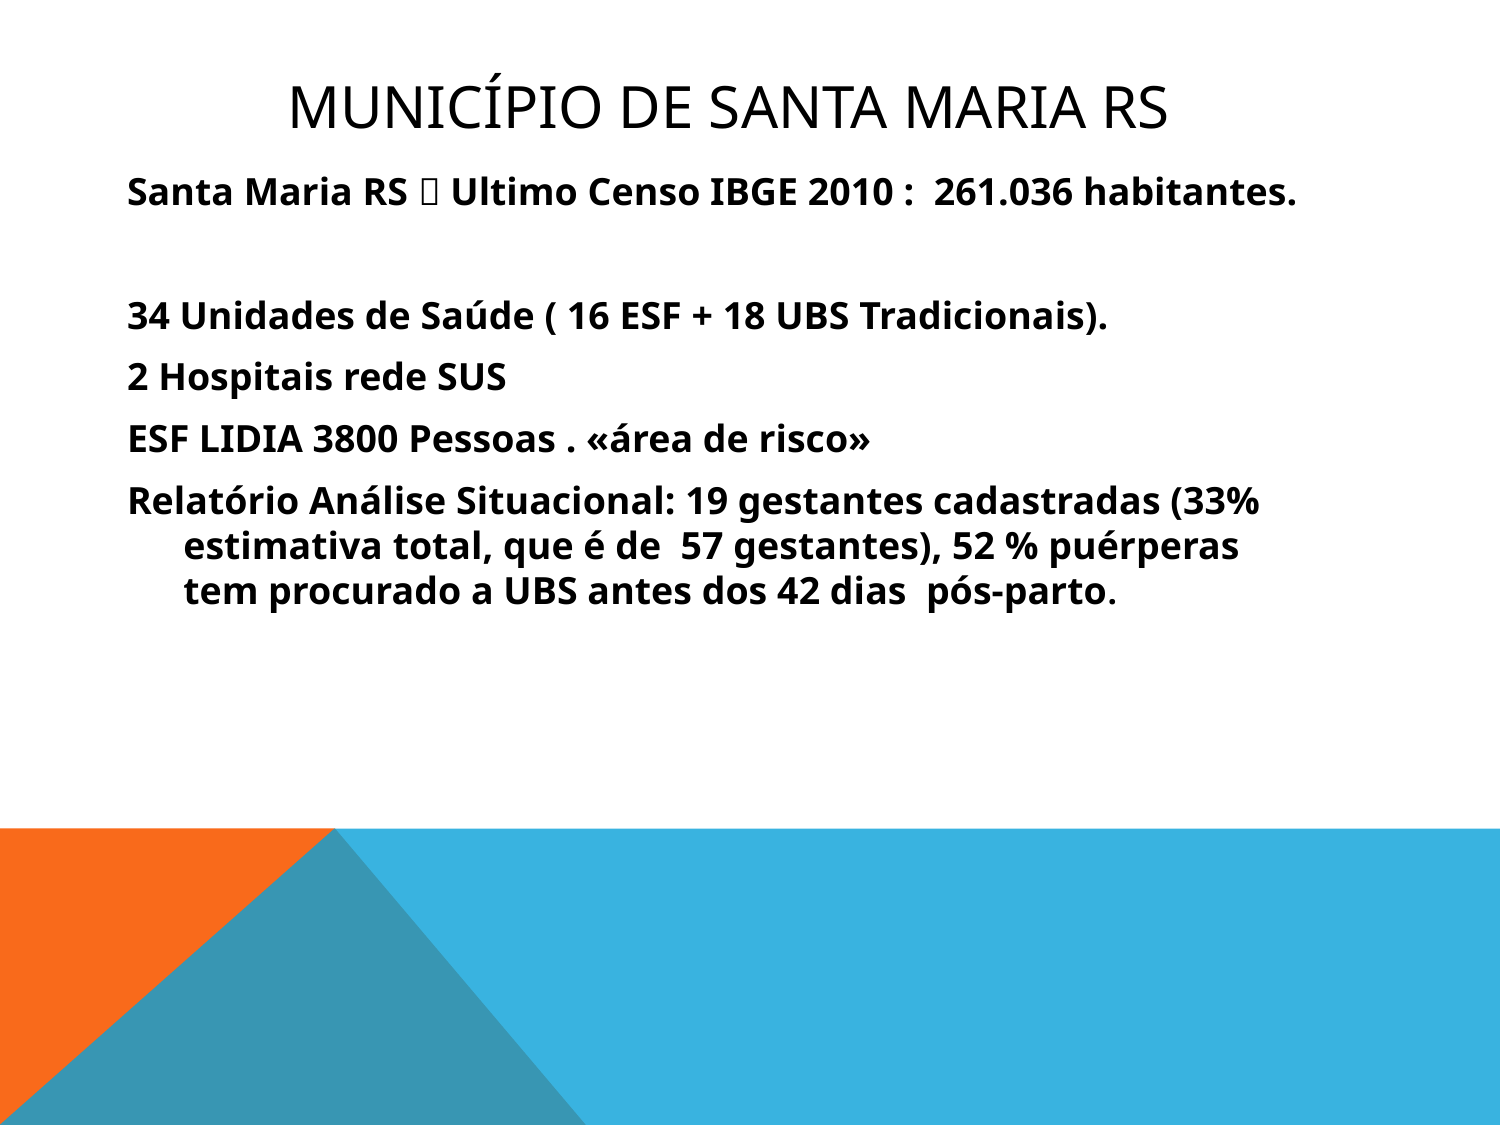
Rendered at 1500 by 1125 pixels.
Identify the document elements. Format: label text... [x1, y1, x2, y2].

list Santa Maria RS  Ultimo Censo IBGE 2010 : 261.036 habitantes. 34 Unidades de Saúde ( 16 ESF + 18 UBS Tradicionais). 2 Hospitais rede SUS ESF LIDIA 3800 Pessoas . «área de risco» Relatório Análise Situacional: 19 gestantes cadastradas (33% estimativa total, que é de 57 gestantes), 52 % puérperas tem procurado a UBS antes dos 42 dias pós-parto. [112, 160, 1346, 749]
title MunicÍpio de santa maria rs [135, 60, 1369, 150]
